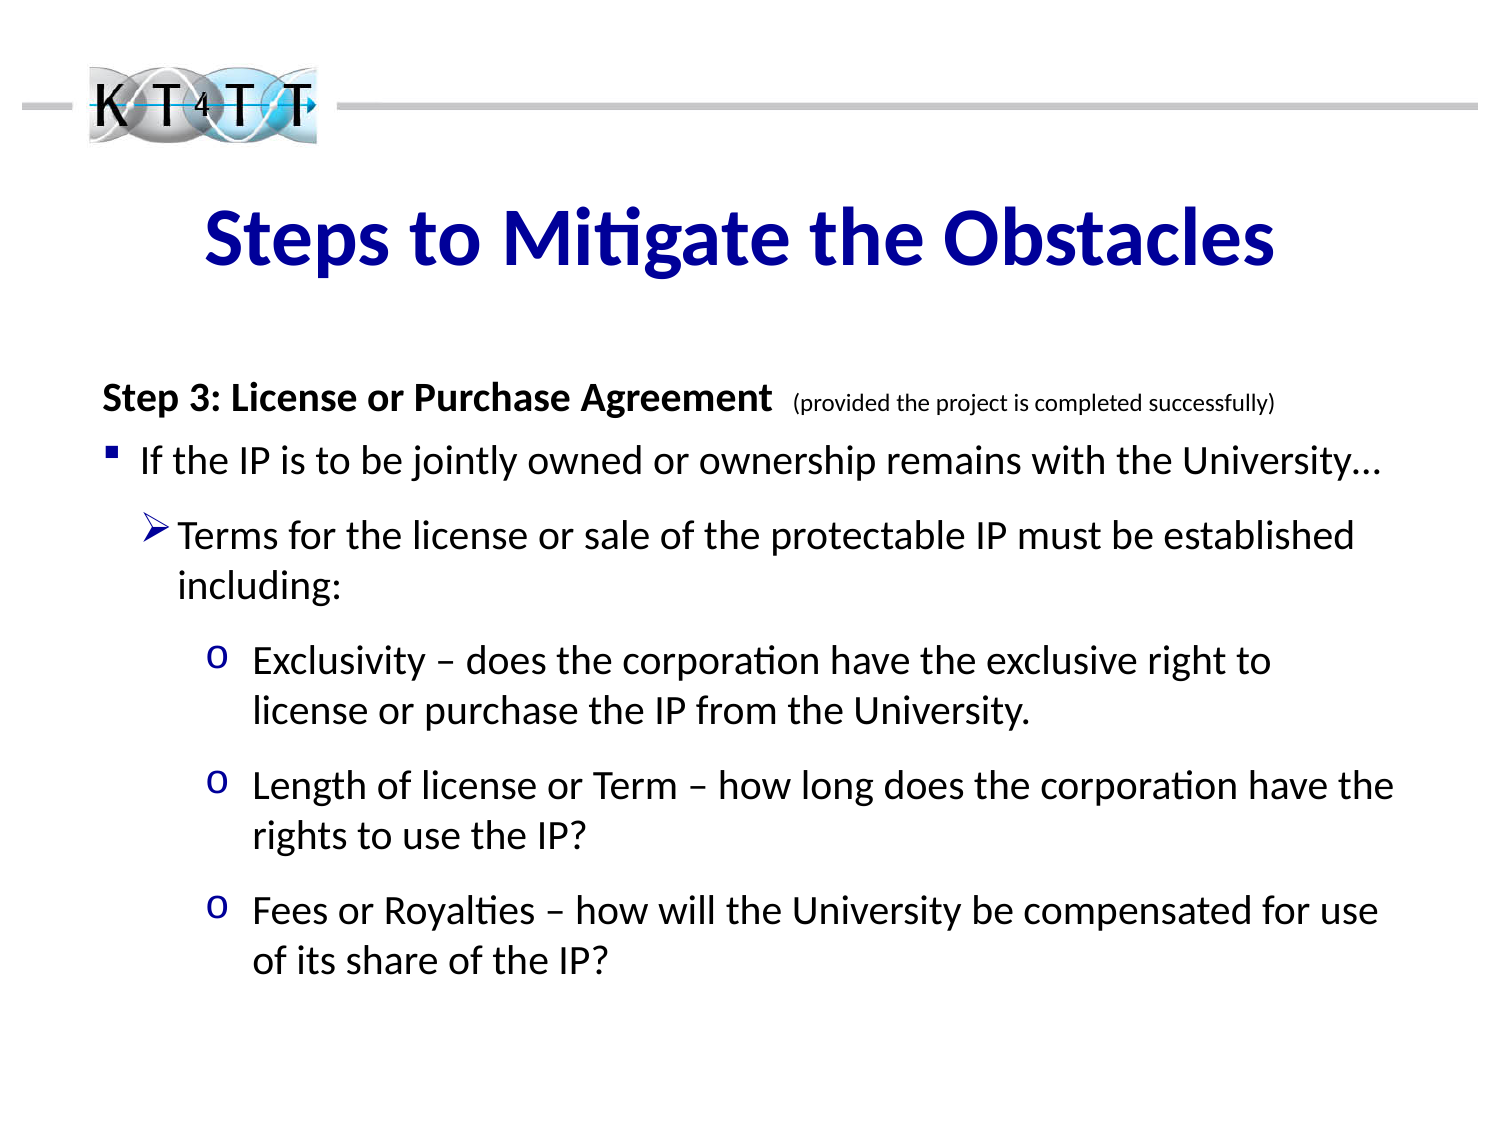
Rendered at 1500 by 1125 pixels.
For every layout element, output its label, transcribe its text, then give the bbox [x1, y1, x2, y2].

list Step 3: License or Purchase Agreement (provided the project is completed successfully) If the IP is to be jointly owned or ownership remains with the University… Terms for the license or sale of the protectable IP must be established including: Exclusivity – does the corporation have the exclusive right to license or purchase the IP from the University. Length of license or Term – how long does the corporation have the rights to use the IP? Fees or Royalties – how will the University be compensated for use of its share of the IP? [87, 362, 1413, 1105]
picture [22, 0, 1478, 1125]
title Steps to Mitigate the Obstacles [75, 174, 1425, 363]
